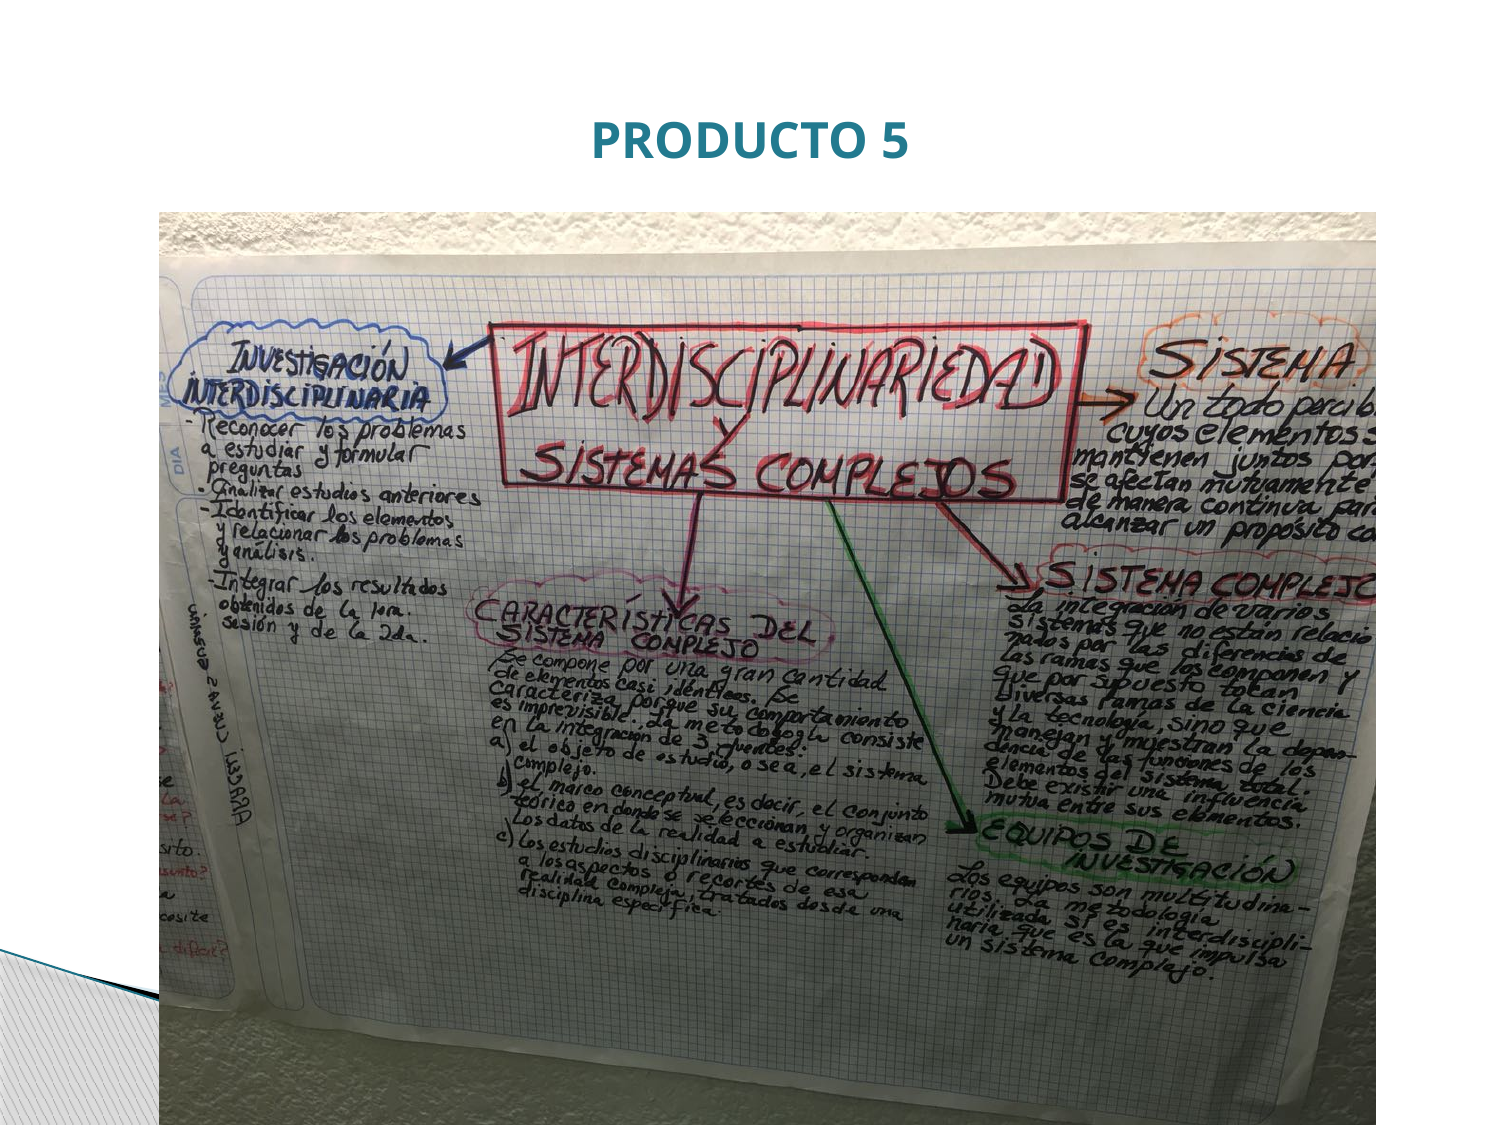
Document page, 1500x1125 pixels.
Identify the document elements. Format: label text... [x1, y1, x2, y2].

title PRODUCTO 5 [75, 45, 1425, 233]
picture [159, 212, 1377, 1125]
